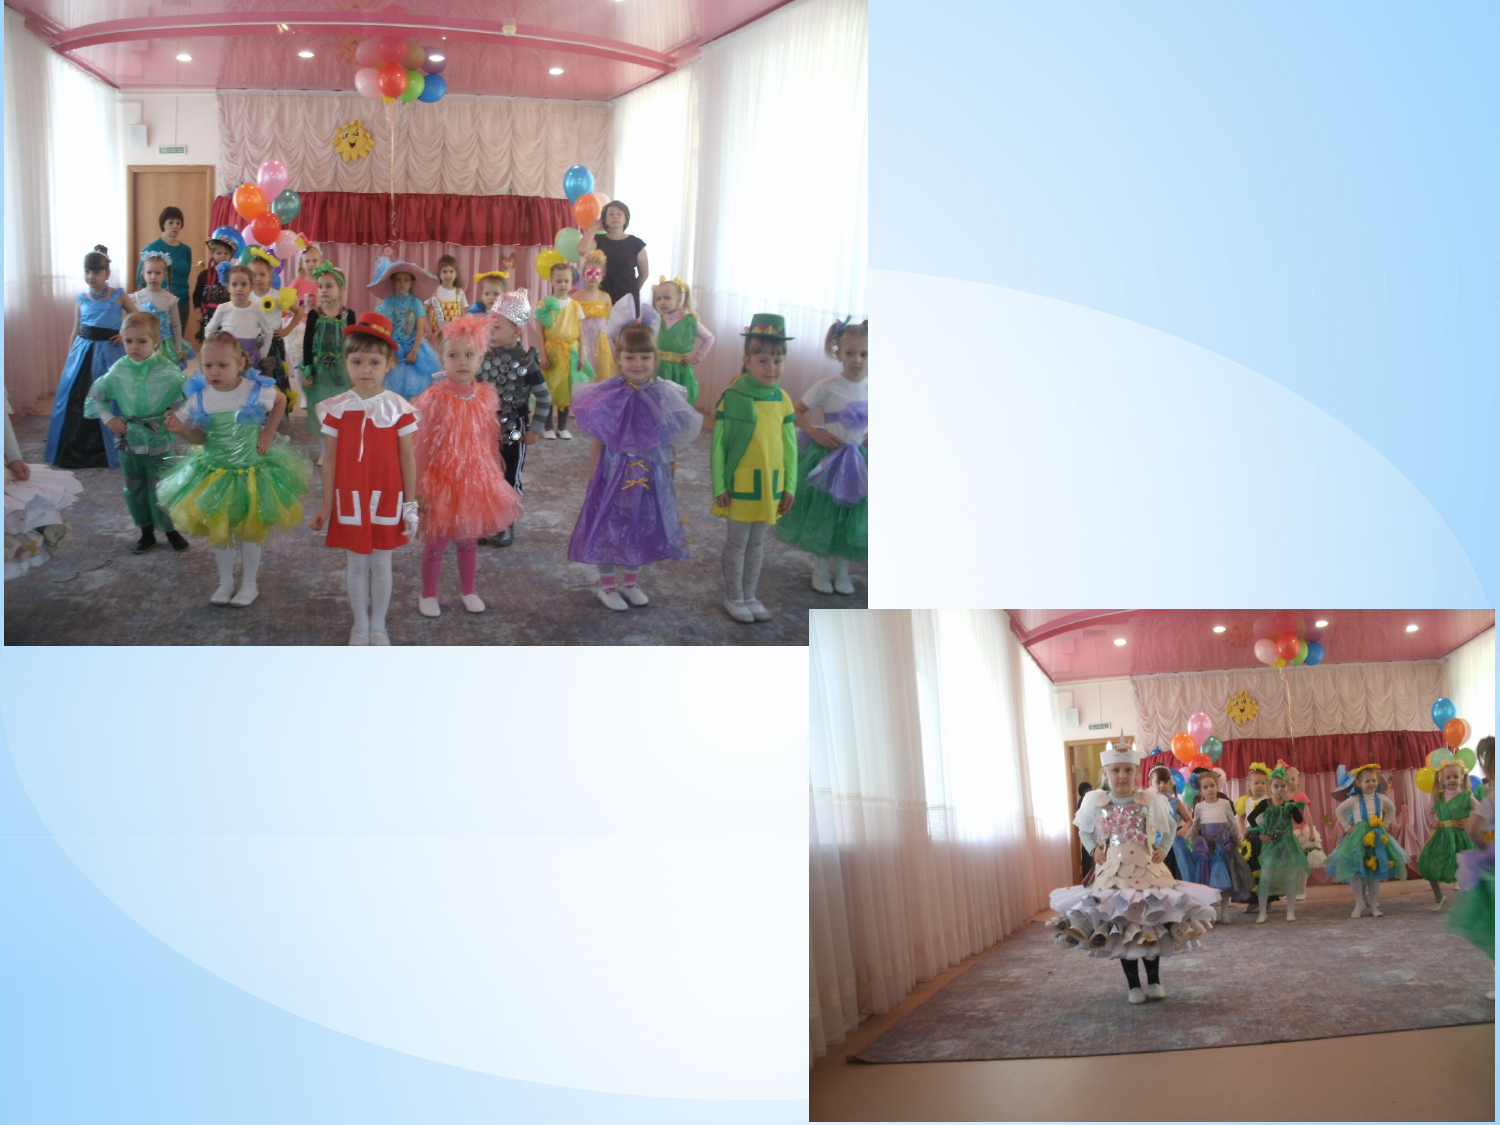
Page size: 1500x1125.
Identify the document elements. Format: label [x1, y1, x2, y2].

list [4, 0, 868, 646]
list [809, 609, 1495, 1123]
